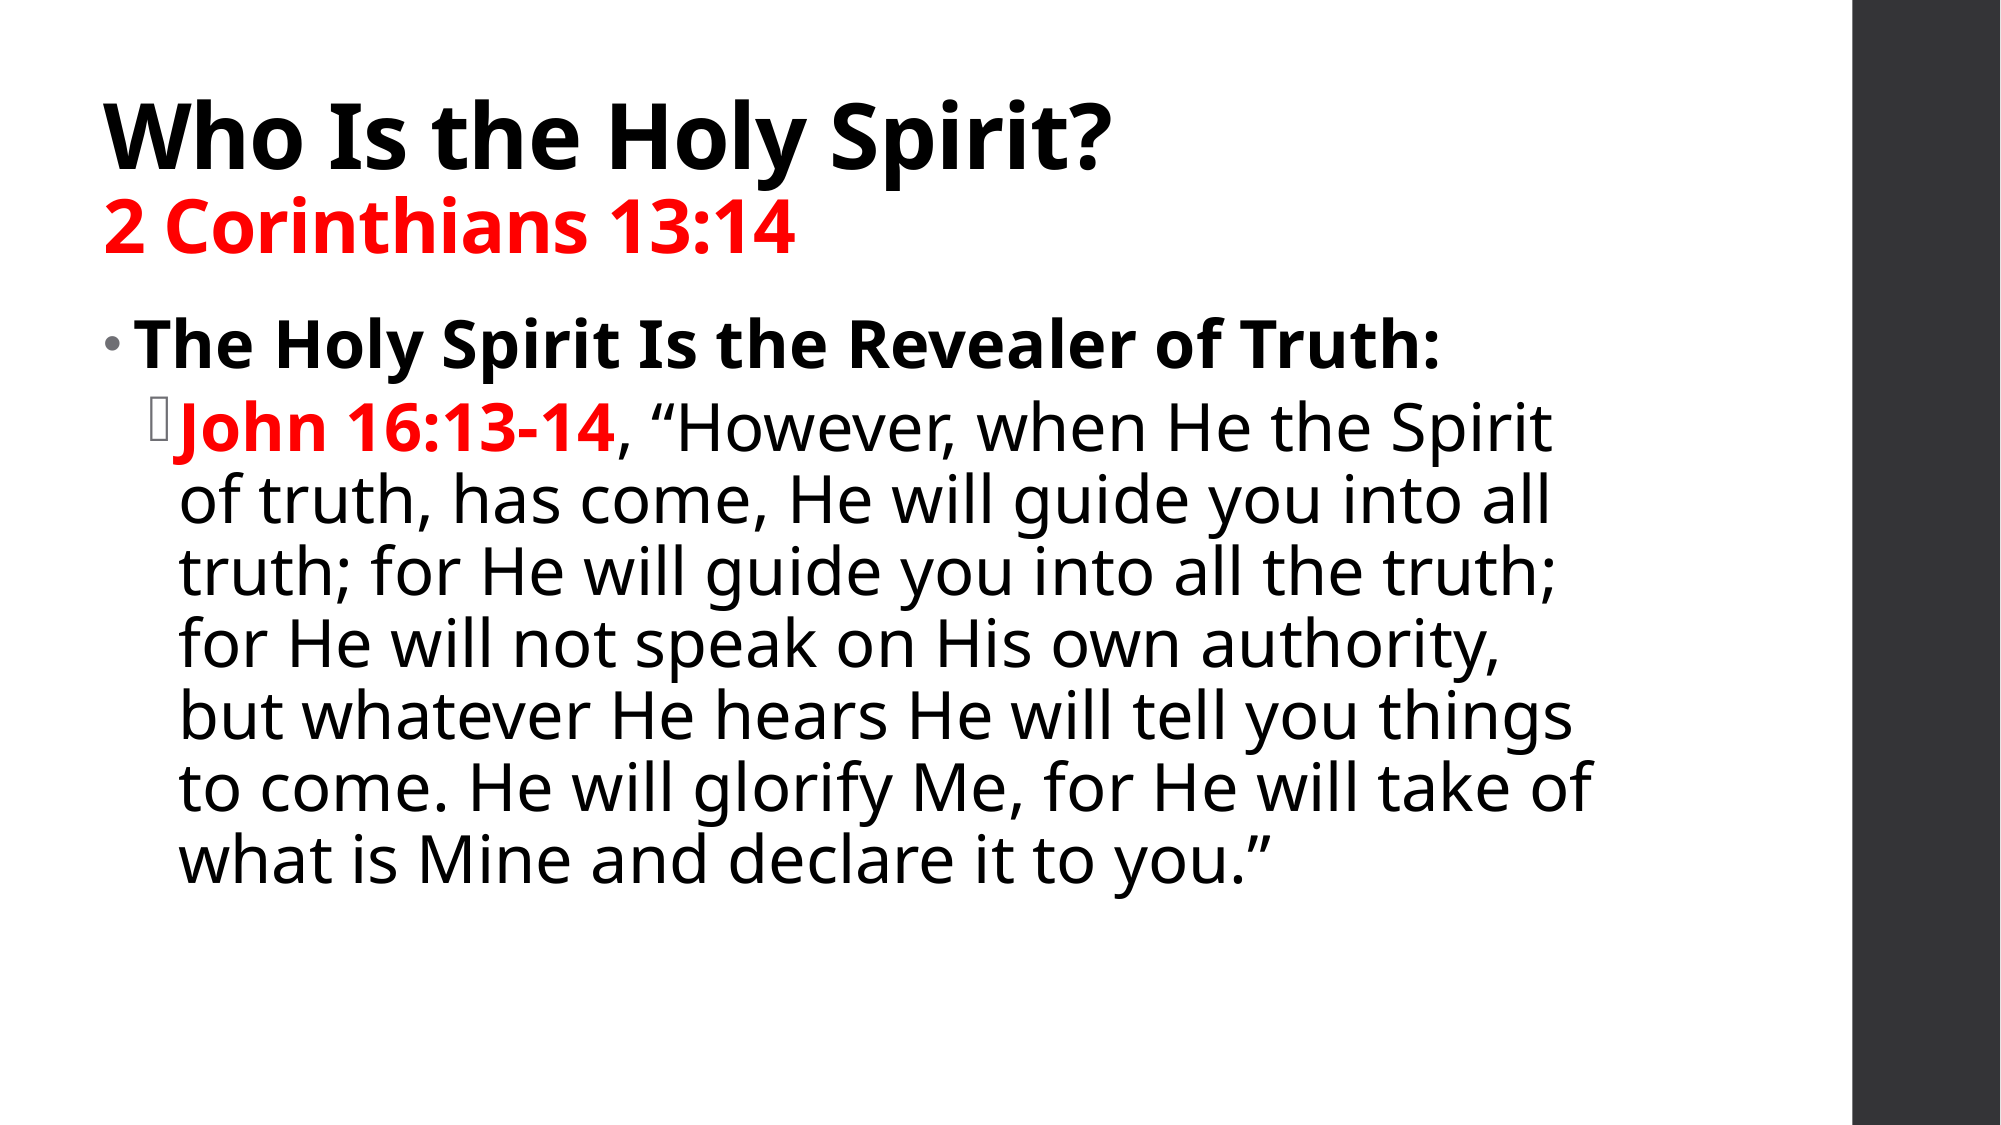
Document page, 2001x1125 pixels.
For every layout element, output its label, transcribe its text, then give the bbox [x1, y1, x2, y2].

title Who Is the Holy Spirit? 2 Corinthians 13:14 [88, 60, 1797, 278]
list The Holy Spirit Is the Revealer of Truth: John 16:13-14, “However, when He the Spirit of truth, has come, He will guide you into all truth; for He will guide you into all the truth; for He will not speak on His own authority, but whatever He hears He will tell you things to come. He will glorify Me, for He will take of what is Mine and declare it to you.” [88, 299, 1617, 1097]
